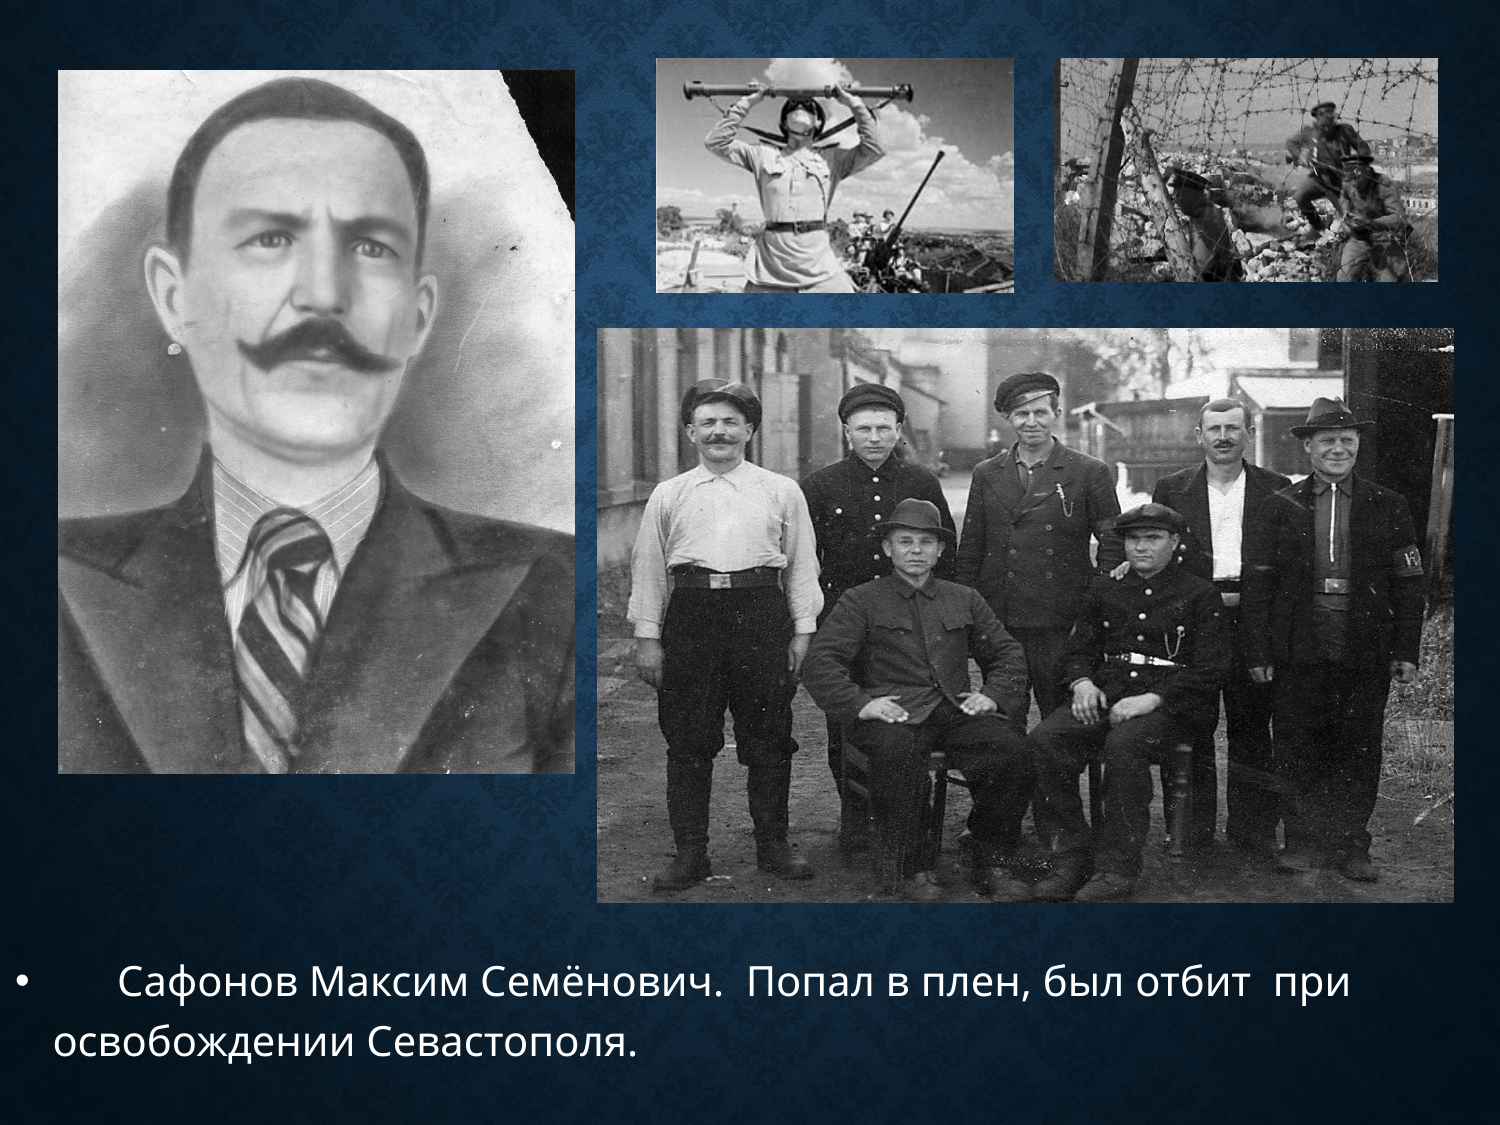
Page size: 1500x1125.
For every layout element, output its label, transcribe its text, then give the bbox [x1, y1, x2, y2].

picture [1054, 57, 1439, 282]
picture [655, 58, 1015, 294]
picture [58, 69, 575, 774]
picture [597, 327, 1454, 903]
list Сафонов Максим Семёнович. Попал в плен, был отбит при освобождении Севастополя. [0, 937, 1407, 1125]
